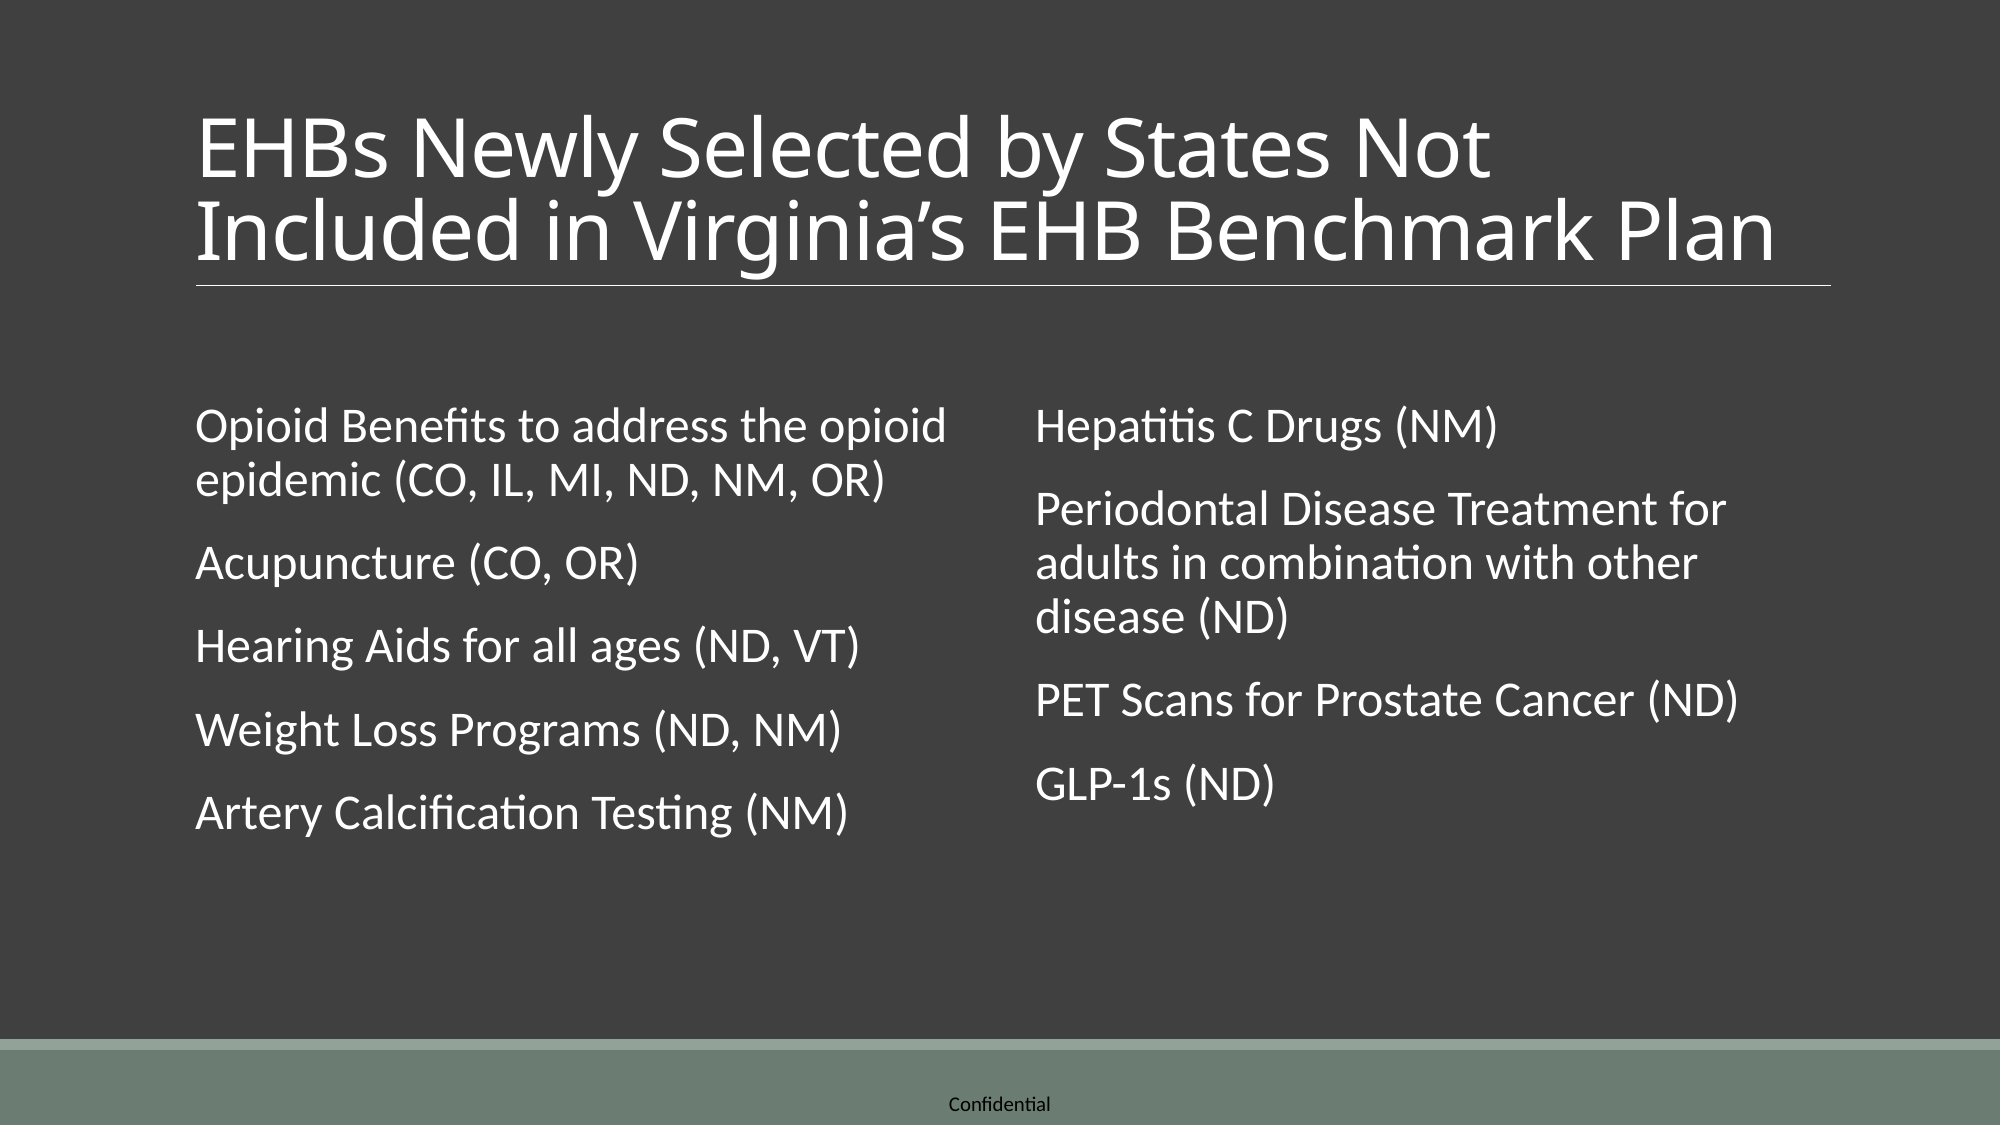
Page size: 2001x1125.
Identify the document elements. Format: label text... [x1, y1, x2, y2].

list Opioid Benefits to address the opioid epidemic (CO, IL, MI, ND, NM, OR) Acupuncture (CO, OR) Hearing Aids for all ages (ND, VT) Weight Loss Programs (ND, NM) Artery Calcification Testing (NM) [180, 302, 990, 963]
title EHBs Newly Selected by States Not Included in Virginia’s EHB Benchmark Plan [180, 47, 1830, 285]
list Hepatitis C Drugs (NM) Periodontal Disease Treatment for adults in combination with other disease (ND) PET Scans for Prostate Cancer (ND) GLP-1s (ND) [1020, 302, 1830, 963]
